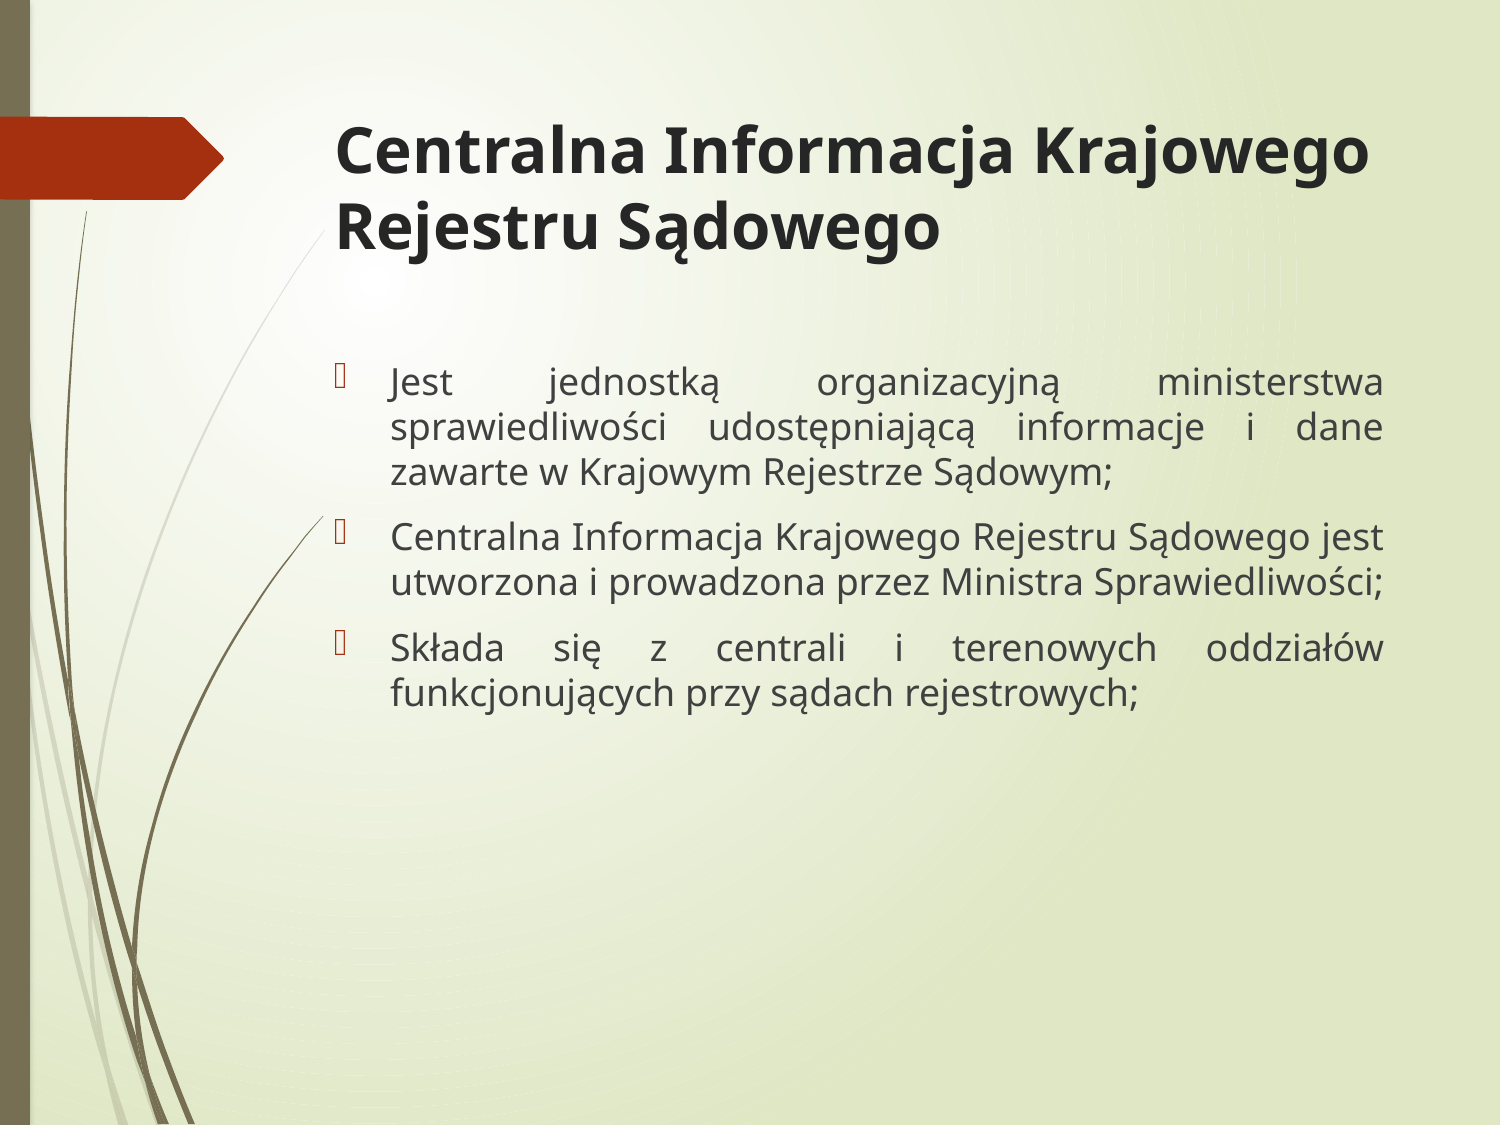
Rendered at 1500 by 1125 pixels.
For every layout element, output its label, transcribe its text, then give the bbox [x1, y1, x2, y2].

list Jest jednostką organizacyjną ministerstwa sprawiedliwości udostępniającą informacje i dane zawarte w Krajowym Rejestrze Sądowym; Centralna Informacja Krajowego Rejestru Sądowego jest utworzona i prowadzona przez Ministra Sprawiedliwości; Składa się z centrali i terenowych oddziałów funkcjonujących przy sądach rejestrowych; [318, 350, 1400, 970]
title Centralna Informacja Krajowego Rejestru Sądowego [319, 102, 1400, 313]
